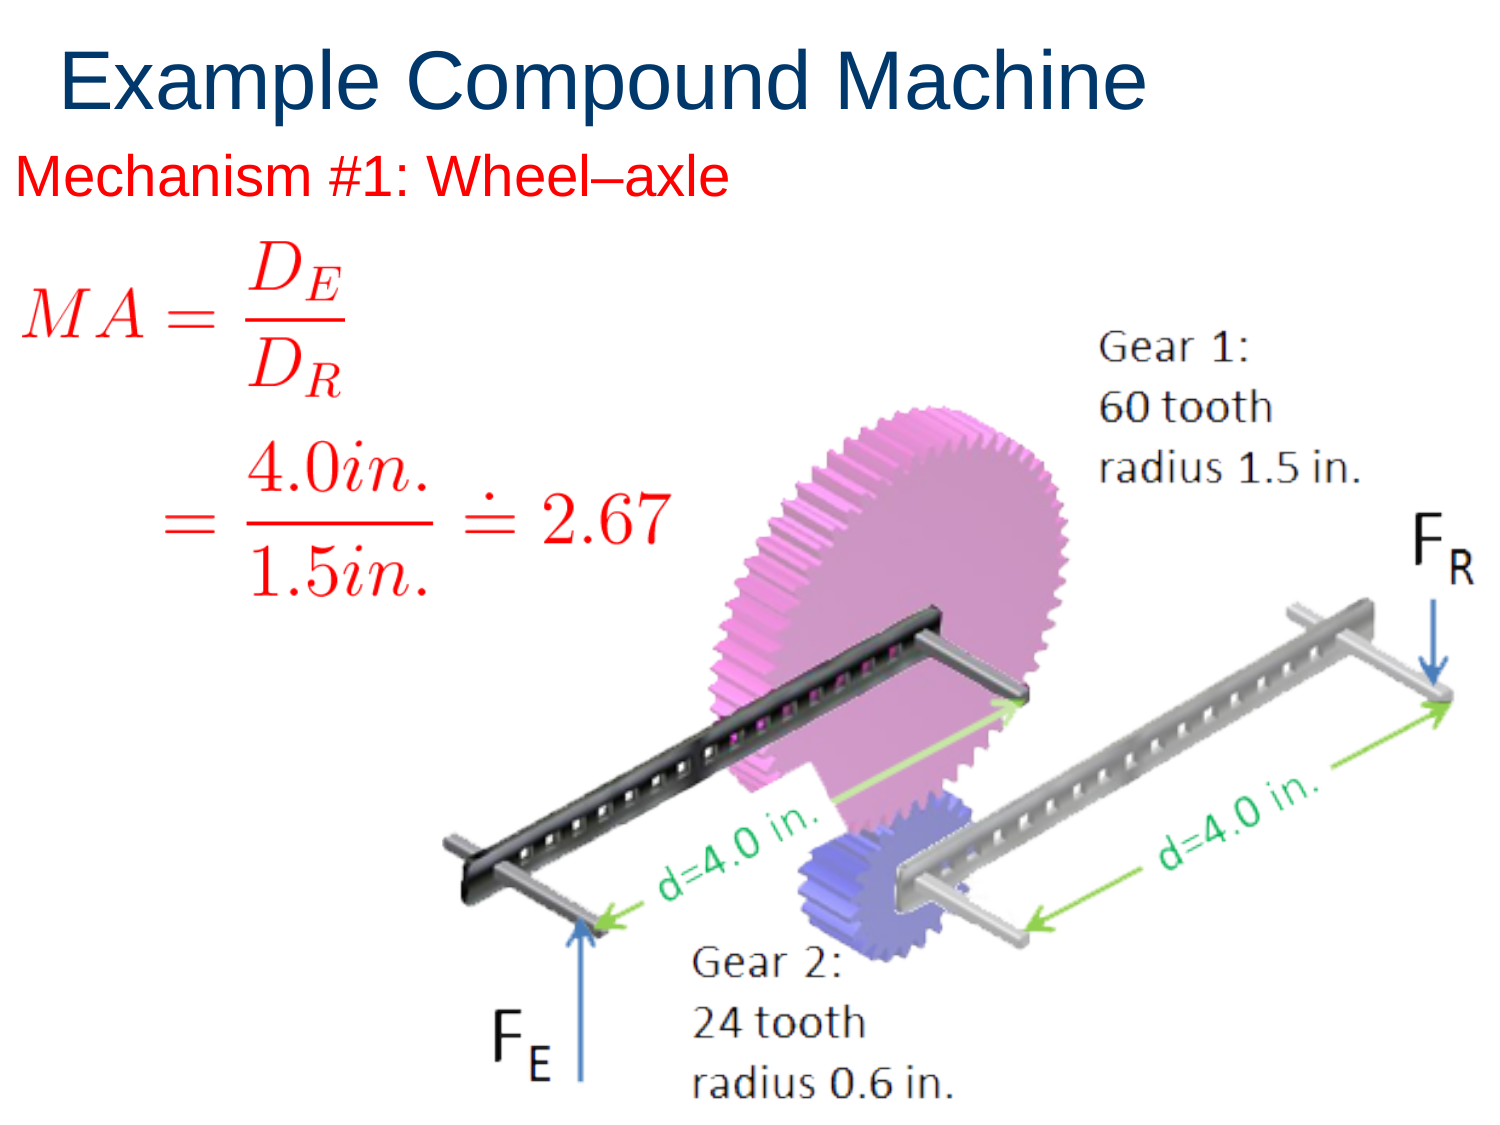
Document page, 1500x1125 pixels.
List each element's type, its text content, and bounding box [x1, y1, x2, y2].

picture [442, 319, 1500, 1125]
text_box Example Compound Machine [43, 18, 1500, 157]
text_box Mechanism #1: Wheel–axle [0, 131, 1339, 216]
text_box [21, 240, 672, 598]
